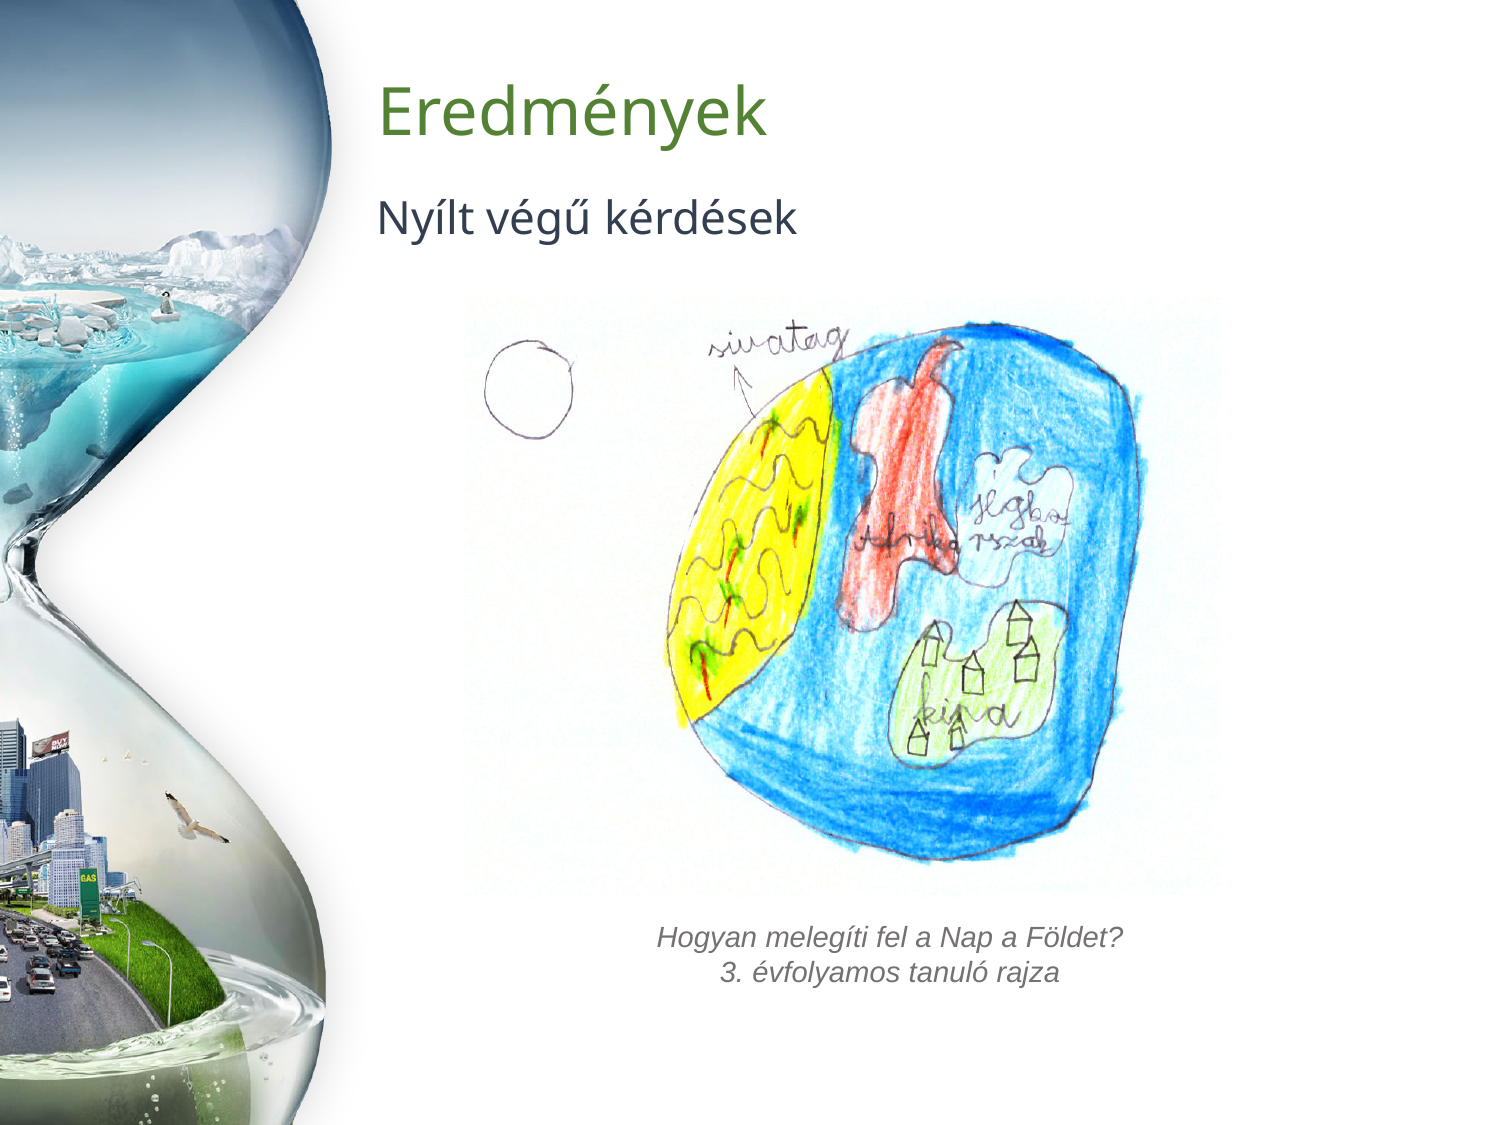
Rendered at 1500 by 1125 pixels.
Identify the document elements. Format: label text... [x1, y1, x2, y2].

text_box Hogyan melegíti fel a Nap a Földet? 3. évfolyamos tanuló rajza [440, 911, 1341, 996]
picture [0, 0, 398, 1125]
picture [445, 279, 1236, 914]
title Eredmények [398, 59, 1397, 168]
text_box Nyílt végű kérdések [398, 188, 1391, 268]
